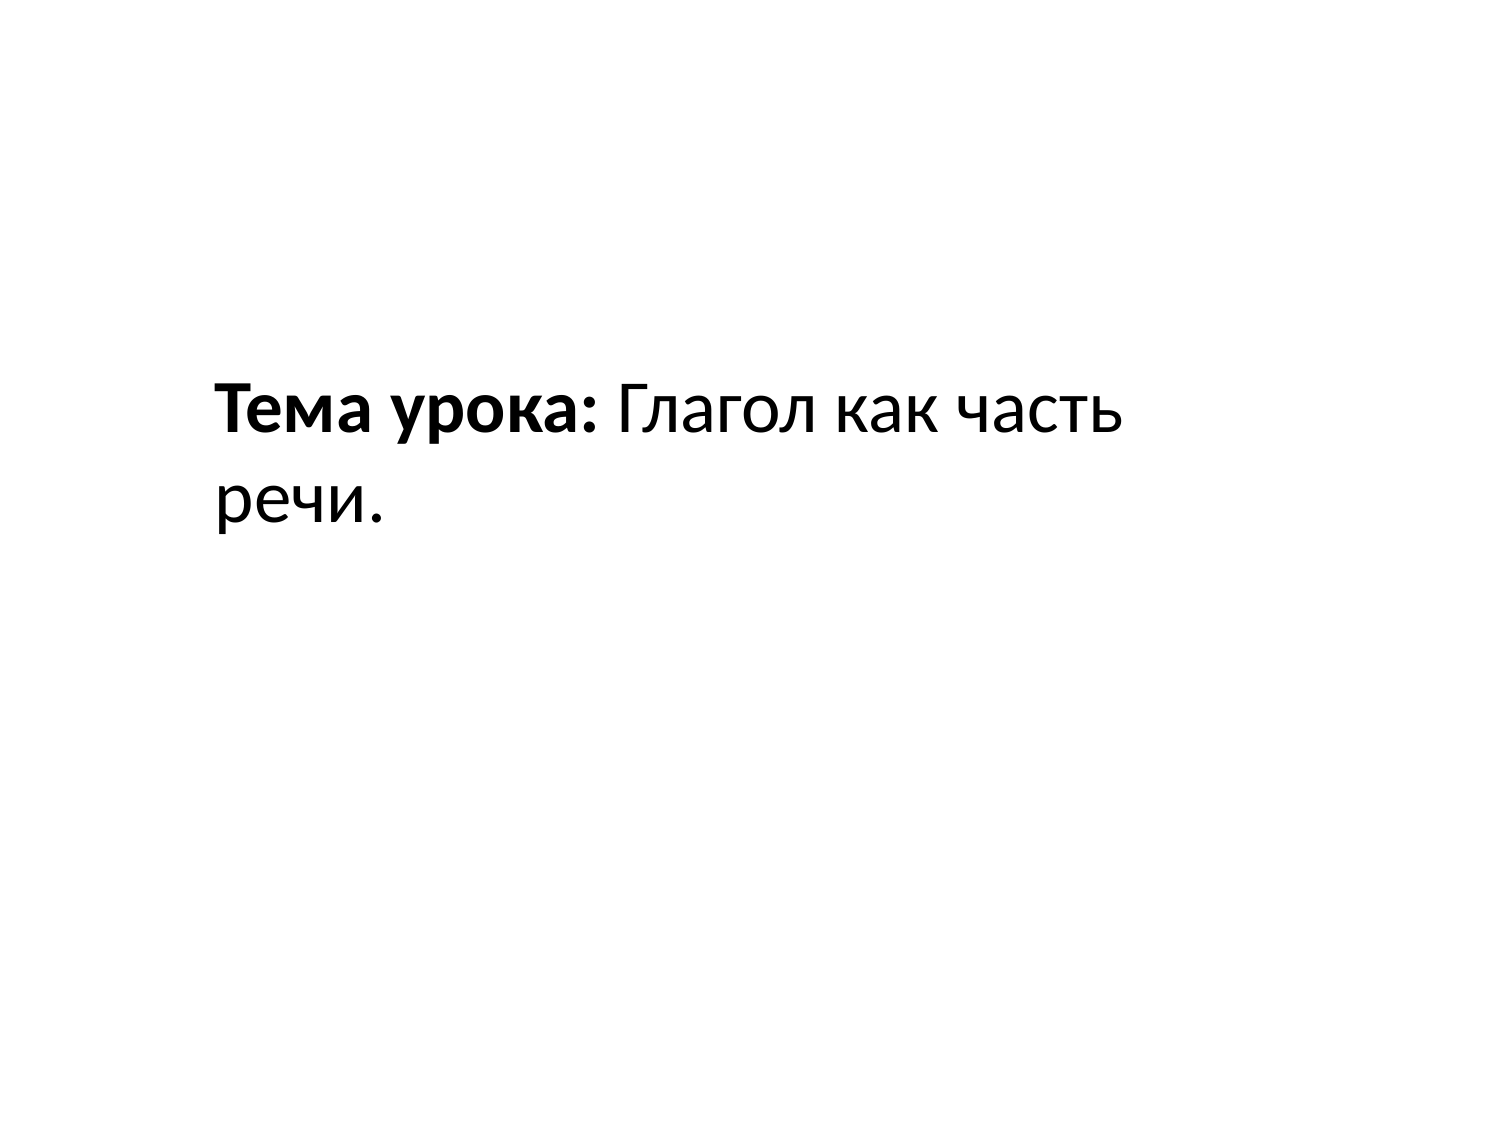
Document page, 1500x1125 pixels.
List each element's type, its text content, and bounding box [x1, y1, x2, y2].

text_box Тема урока: Глагол как часть речи. [200, 349, 1288, 545]
